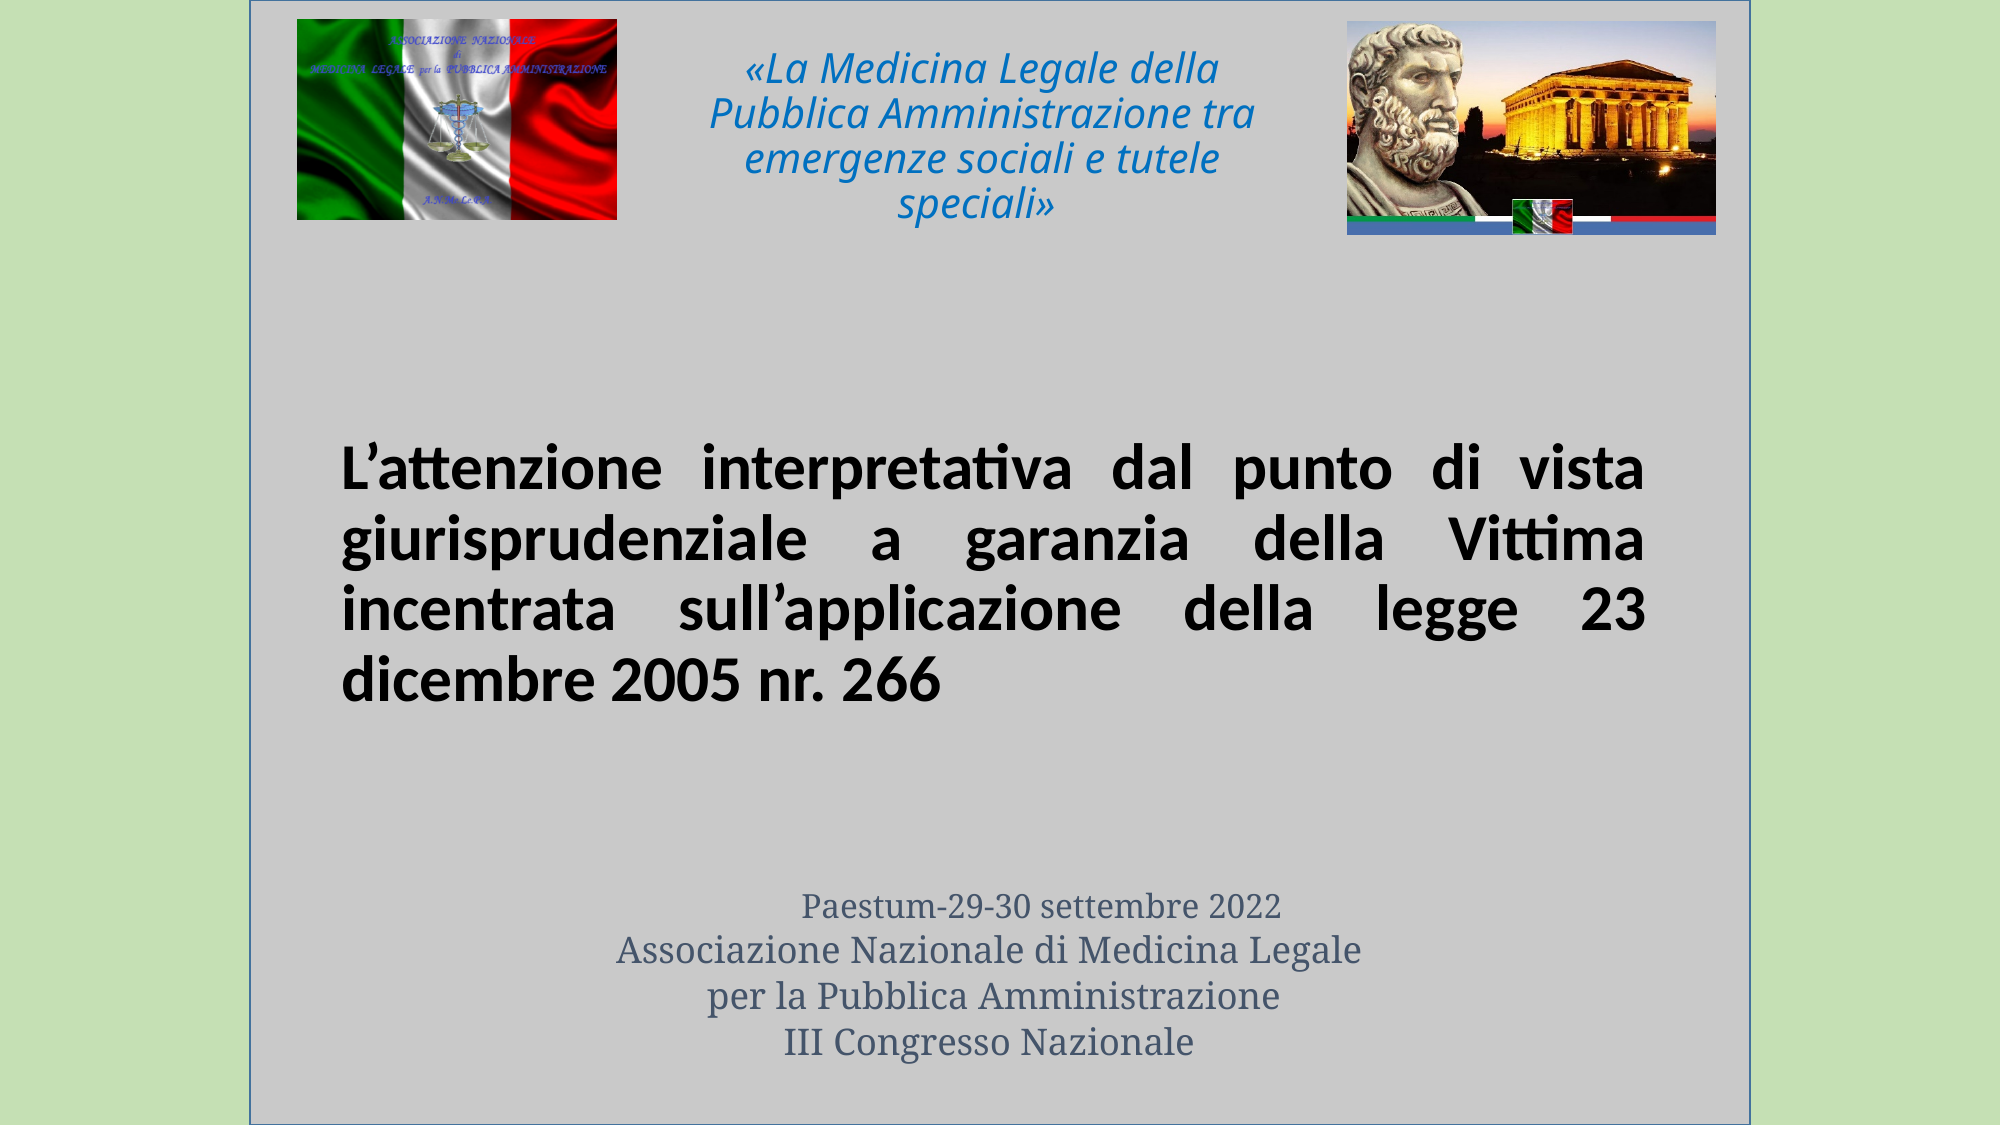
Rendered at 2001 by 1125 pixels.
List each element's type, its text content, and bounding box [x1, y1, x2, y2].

picture [297, 19, 617, 220]
title «La Medicina Legale della Pubblica Amministrazione tra emergenze sociali e tutele speciali» [645, 19, 1319, 235]
picture [1347, 21, 1716, 235]
subtitle L’attenzione interpretativa dal punto di vista giurisprudenziale a garanzia della Vittima incentrata sull’applicazione della legge 23 dicembre 2005 nr. 266 Paestum-29-30 settembre 2022 Associazione Nazionale di Medicina Legale per la Pubblica Amministrazione III Congresso Nazionale [326, 256, 1662, 1094]
text_box [249, 0, 1751, 1125]
